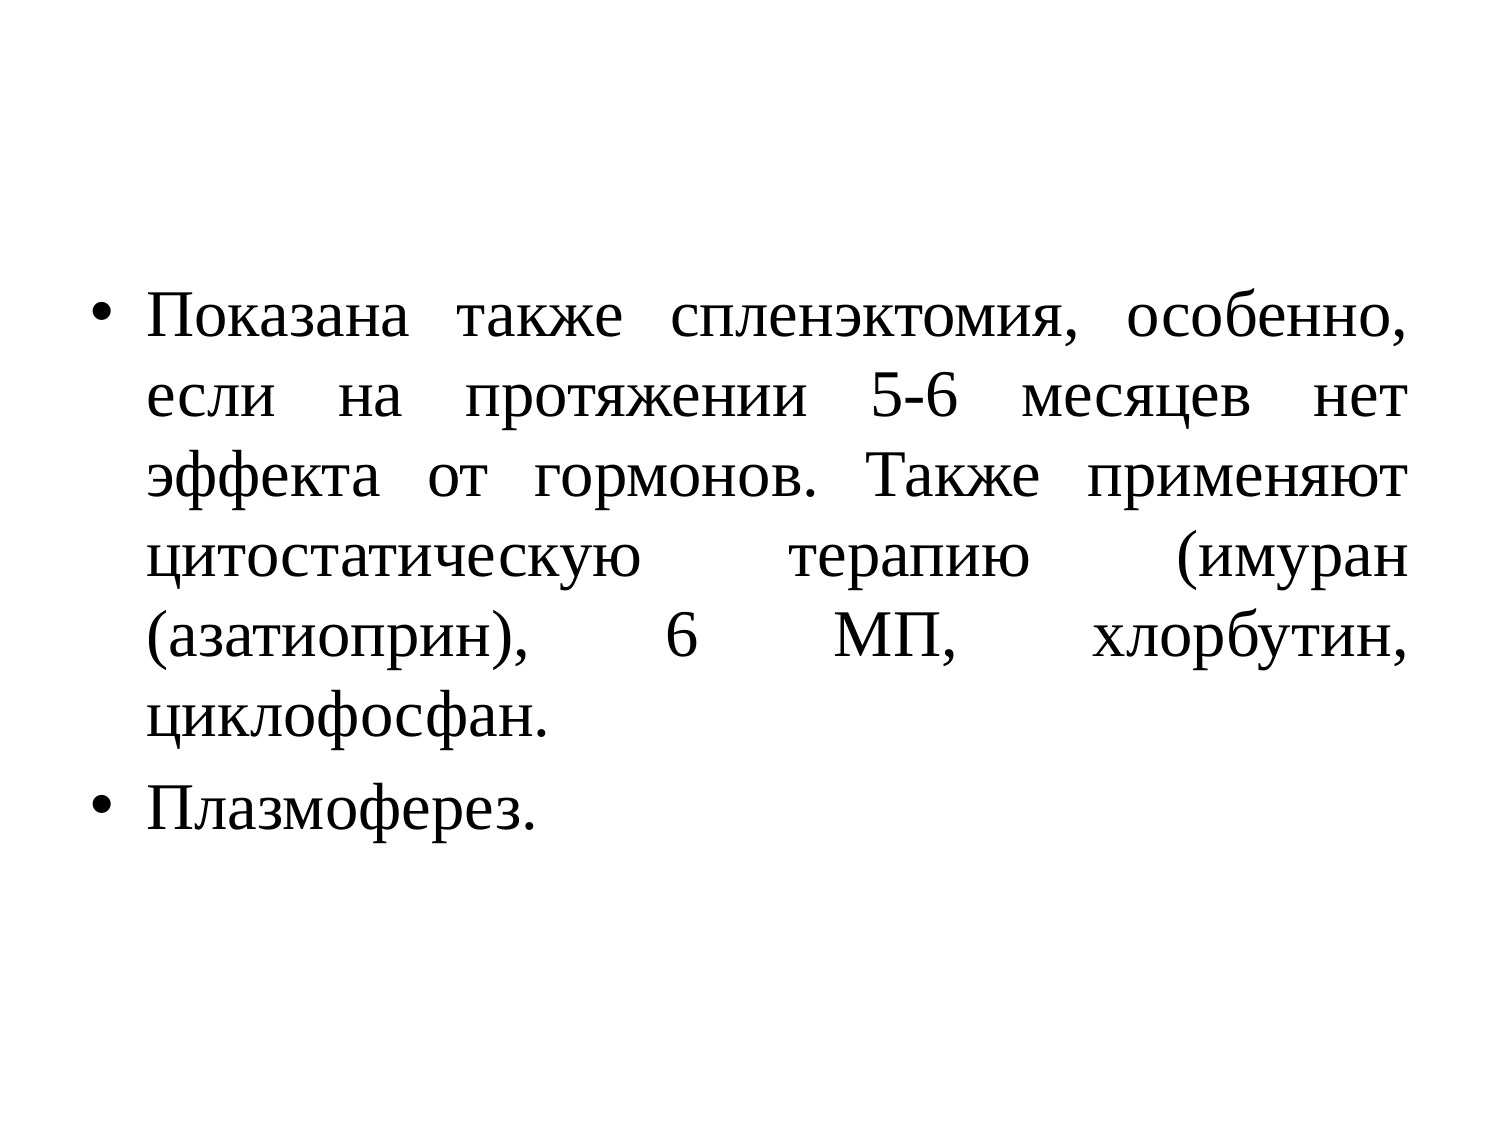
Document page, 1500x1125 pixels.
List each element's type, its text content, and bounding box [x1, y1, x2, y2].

list Показана также спленэктомия, особенно, если на протяжении 5-6 месяцев нет эффекта от гормонов. Также применяют цитостатическую терапию (имуран (азатиоприн), 6 МП, хлорбутин, циклофосфан. Плазмоферез. [75, 262, 1425, 1005]
